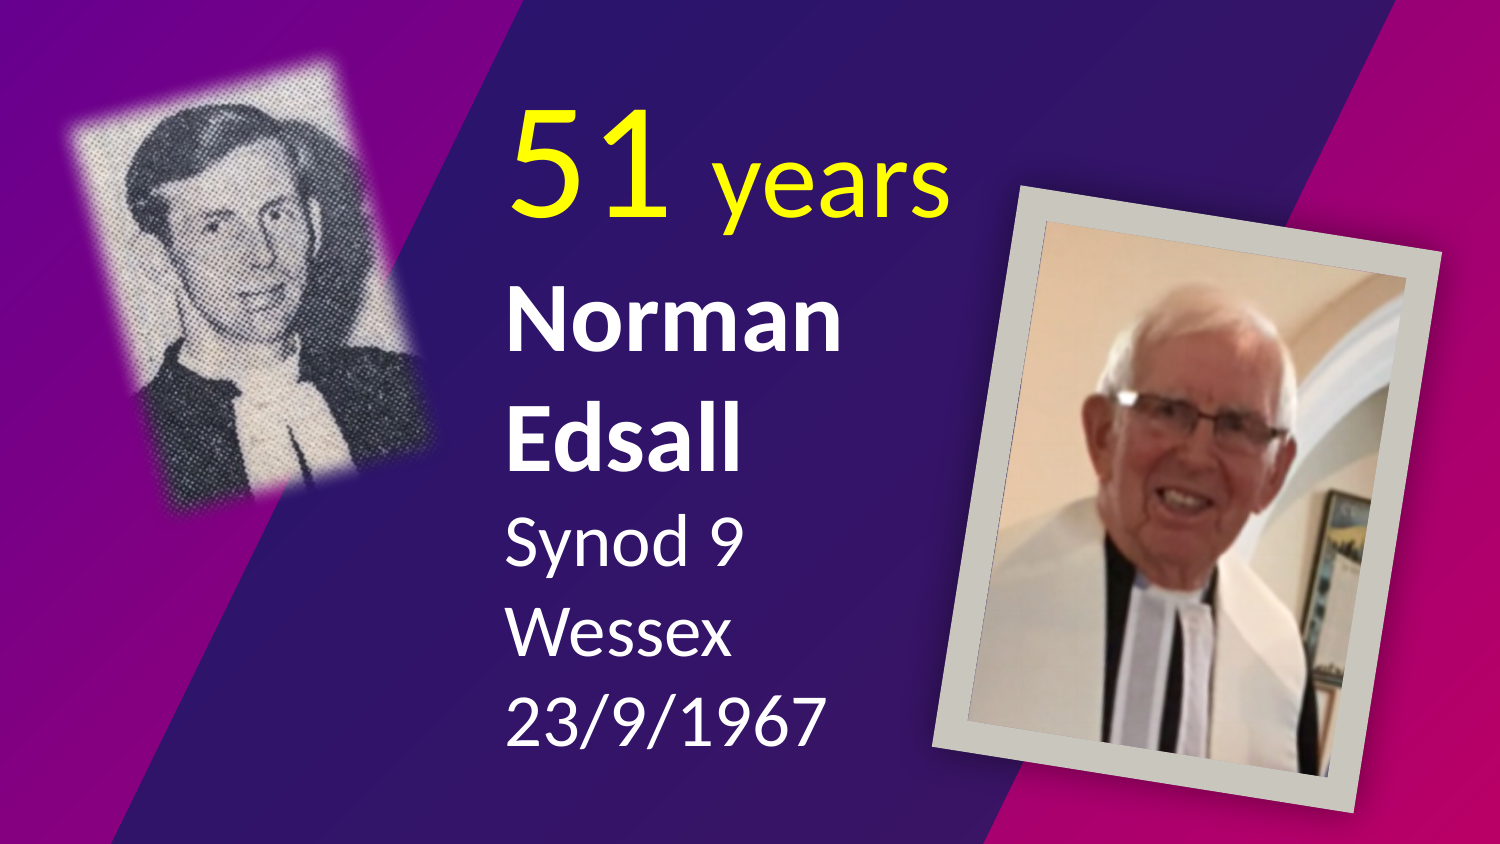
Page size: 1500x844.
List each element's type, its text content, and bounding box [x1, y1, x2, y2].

picture [969, 222, 1406, 777]
title 51 years Norman Edsall Synod 9 Wessex 23/9/1967 [490, 43, 1188, 800]
picture [82, 64, 424, 508]
